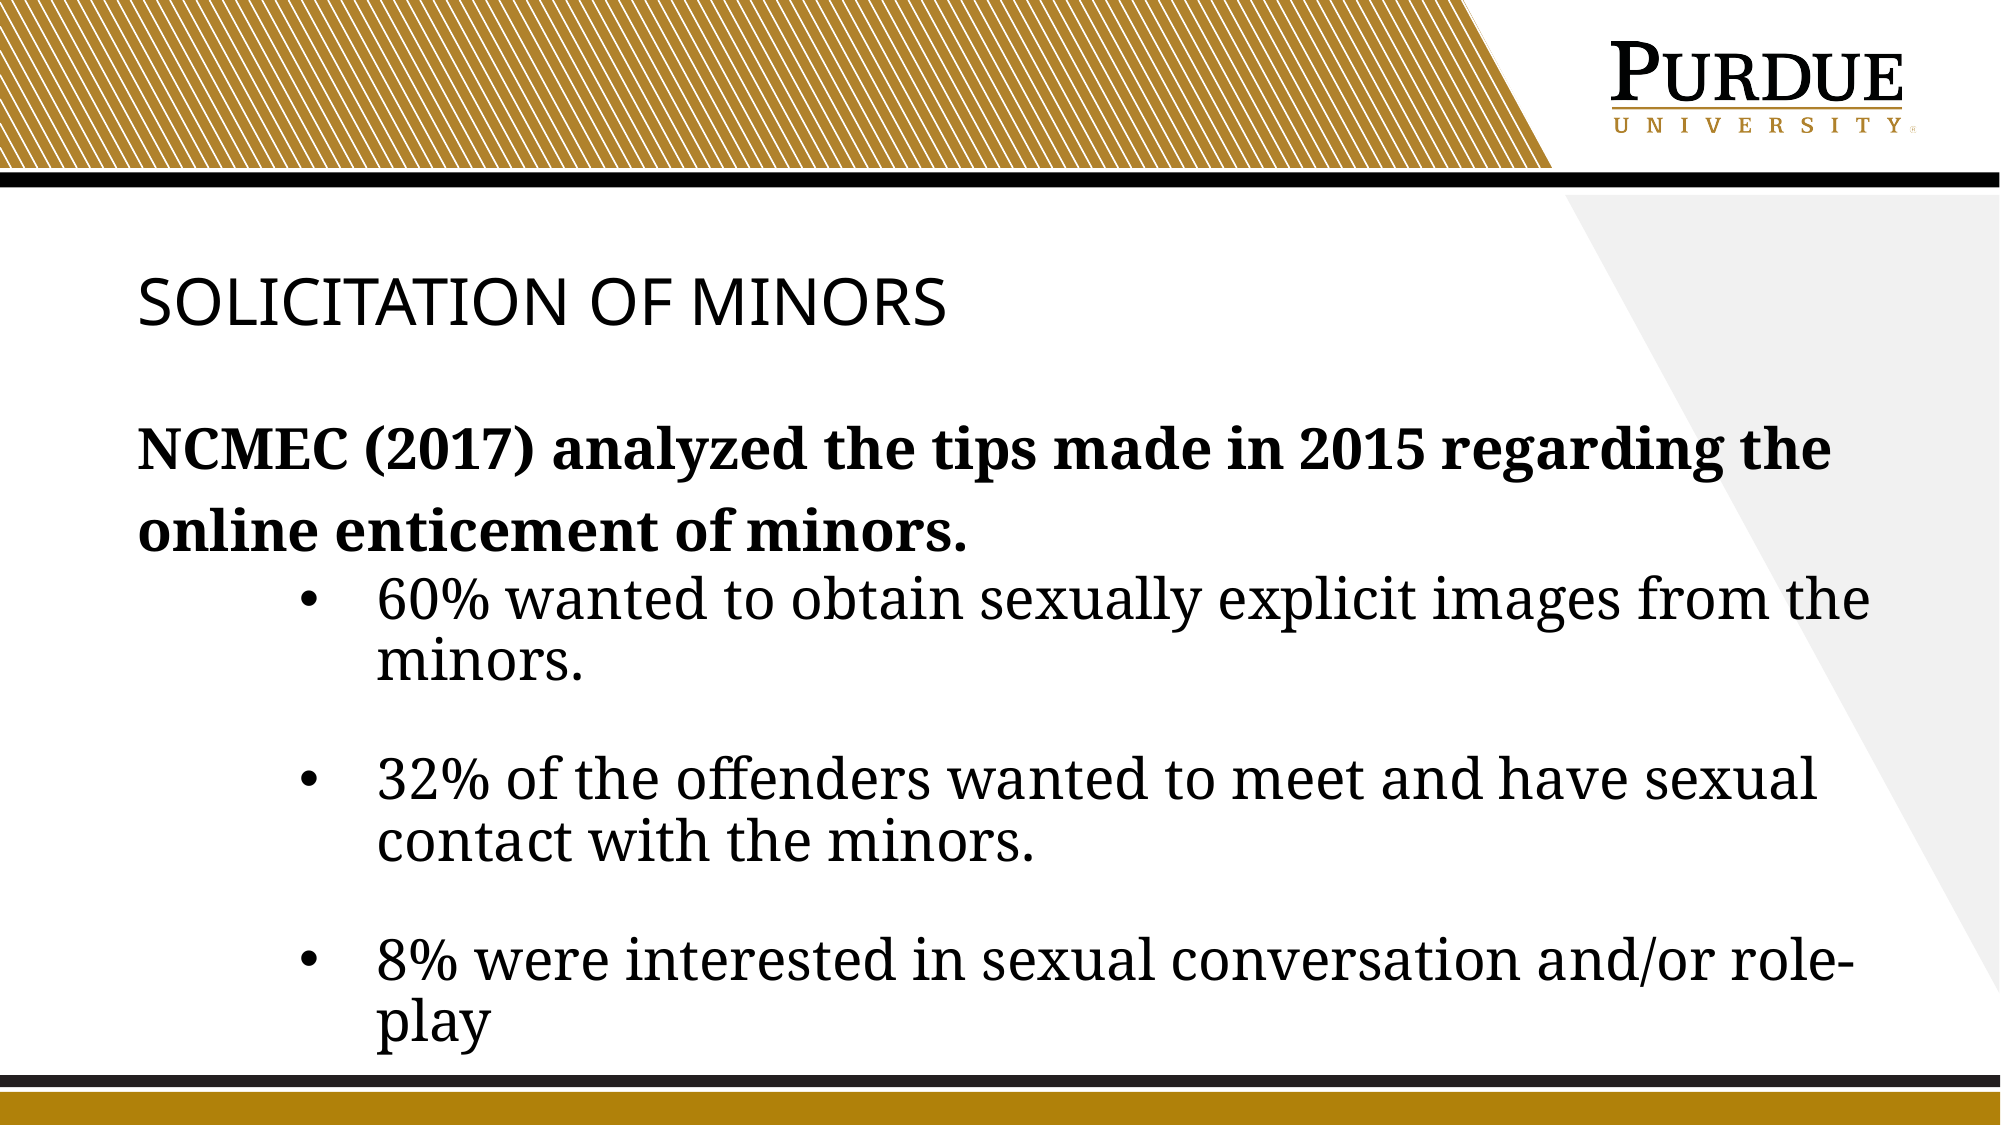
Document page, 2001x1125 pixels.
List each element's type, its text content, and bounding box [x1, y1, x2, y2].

list NCMEC (2017) analyzed the tips made in 2015 regarding the online enticement of minors. 60% wanted to obtain sexually explicit images from the minors. 32% of the offenders wanted to meet and have sexual contact with the minors. 8% were interested in sexual conversation and/or role-play [137, 399, 1971, 1062]
title Solicitation of minors [137, 269, 1523, 340]
picture [1611, 41, 1917, 133]
